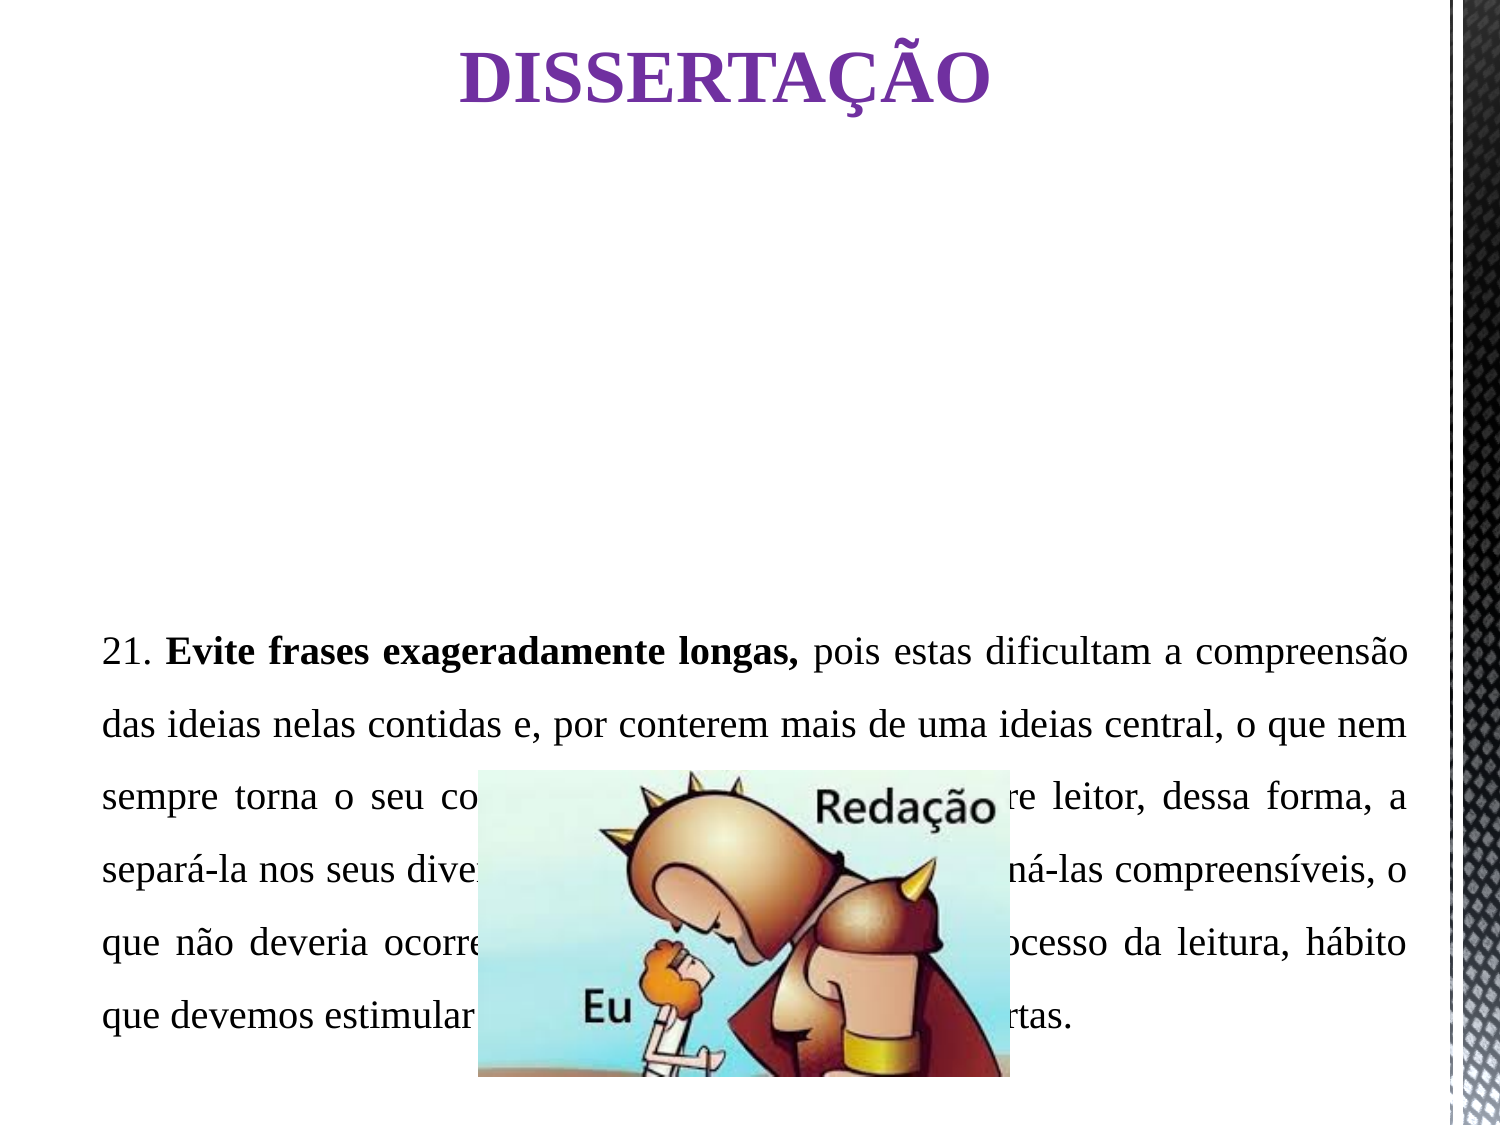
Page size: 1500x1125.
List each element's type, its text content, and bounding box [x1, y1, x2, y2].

picture [1447, 0, 1500, 1125]
title DISSERTAÇÃO [41, 19, 1412, 126]
list 21. Evite frases exageradamente longas, pois estas dificultam a compreensão das ideias nelas contidas e, por conterem mais de uma ideias central, o que nem sempre torna o seu conteúdo acessível, forçam o pobre leitor, dessa forma, a separá-la nos seus diversos componentes de forma a torná-las compreensíveis, o que não deveria ocorrer, afinal de contas, parte do processo da leitura, hábito que devemos estimular através do uso de frases mais curtas. [75, 149, 1425, 1107]
picture [478, 770, 1011, 1077]
